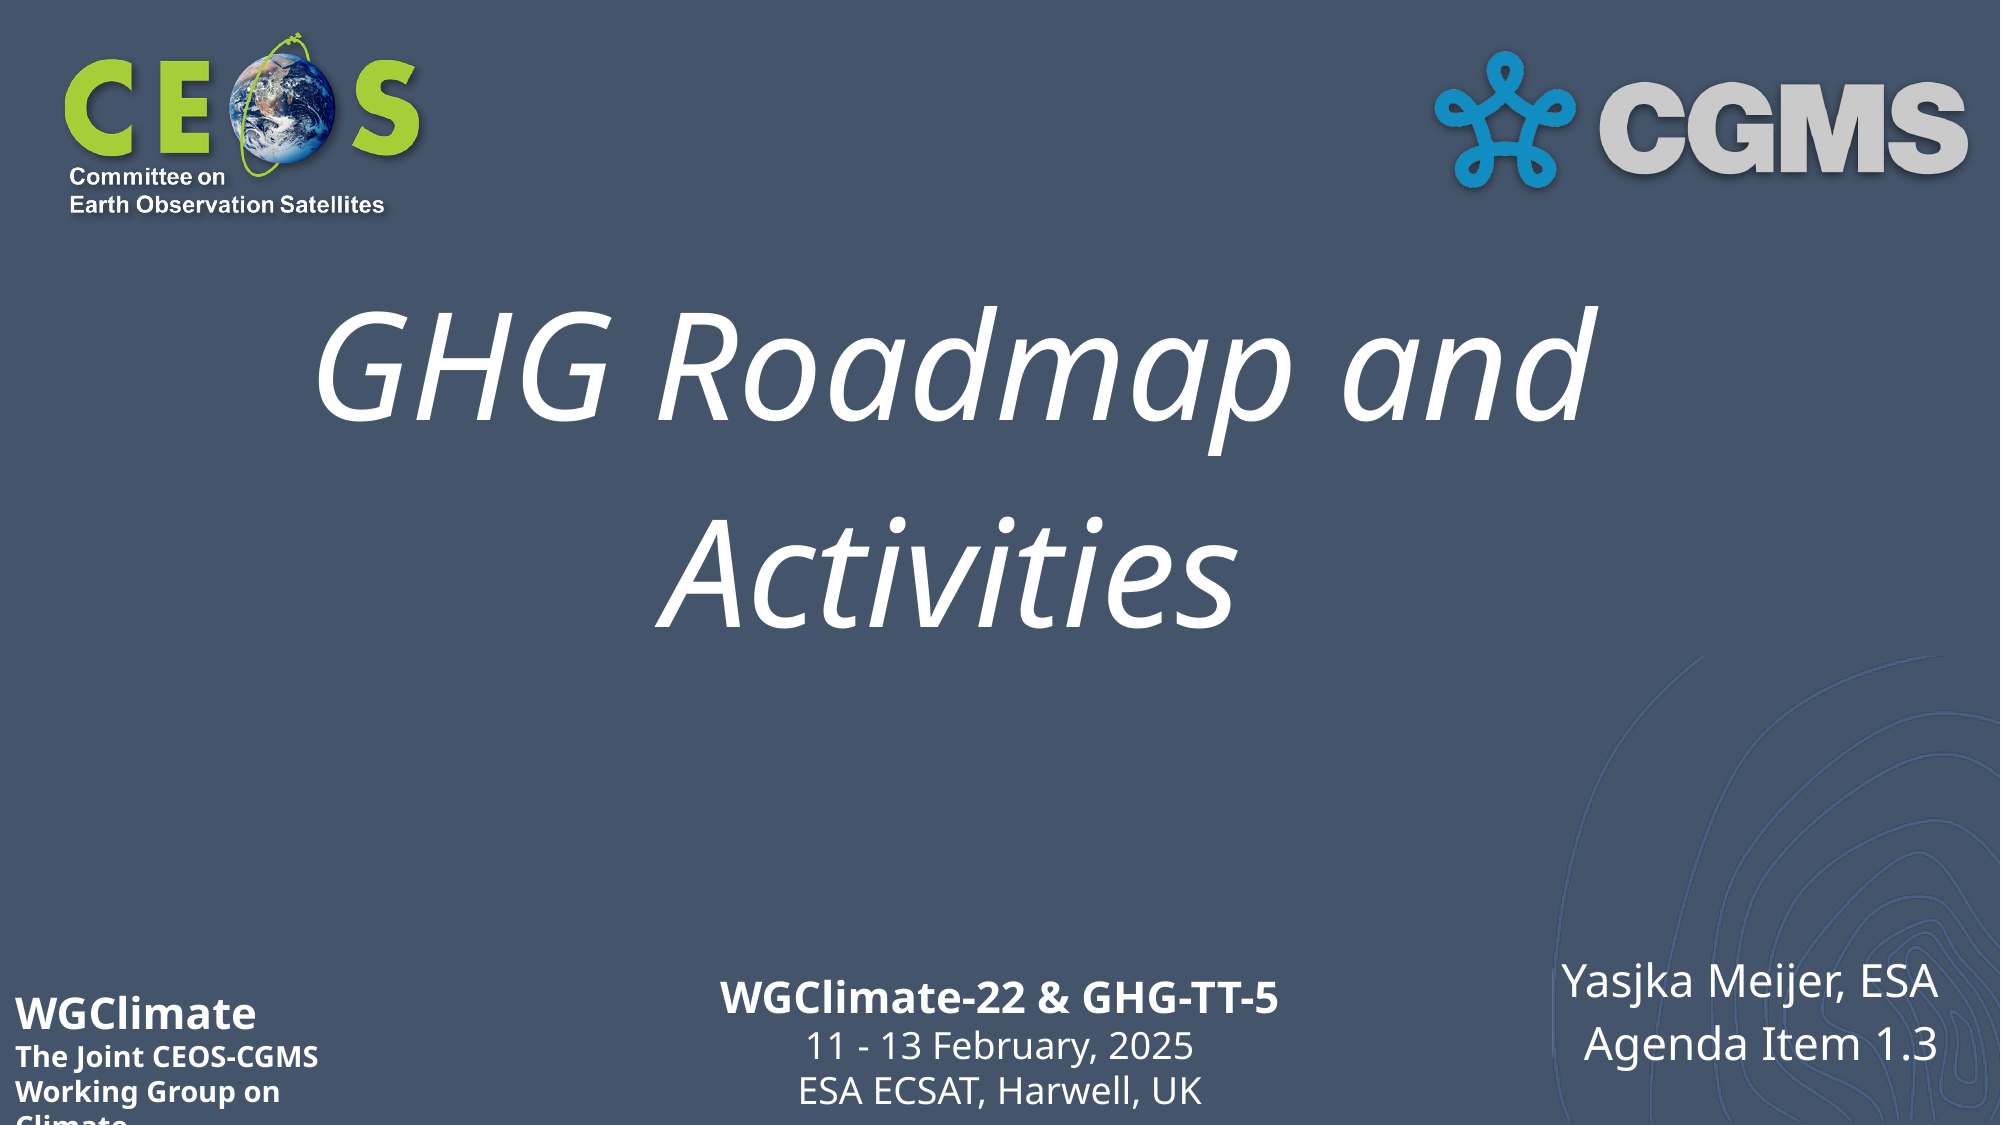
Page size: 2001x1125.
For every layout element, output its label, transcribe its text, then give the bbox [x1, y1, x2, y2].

picture [1420, 32, 1977, 207]
text_box Yasjka Meijer, ESA Agenda Item 1.3 [969, 888, 1939, 1098]
picture [54, 32, 419, 233]
title GHG Roadmap and Activities [106, 236, 1798, 865]
